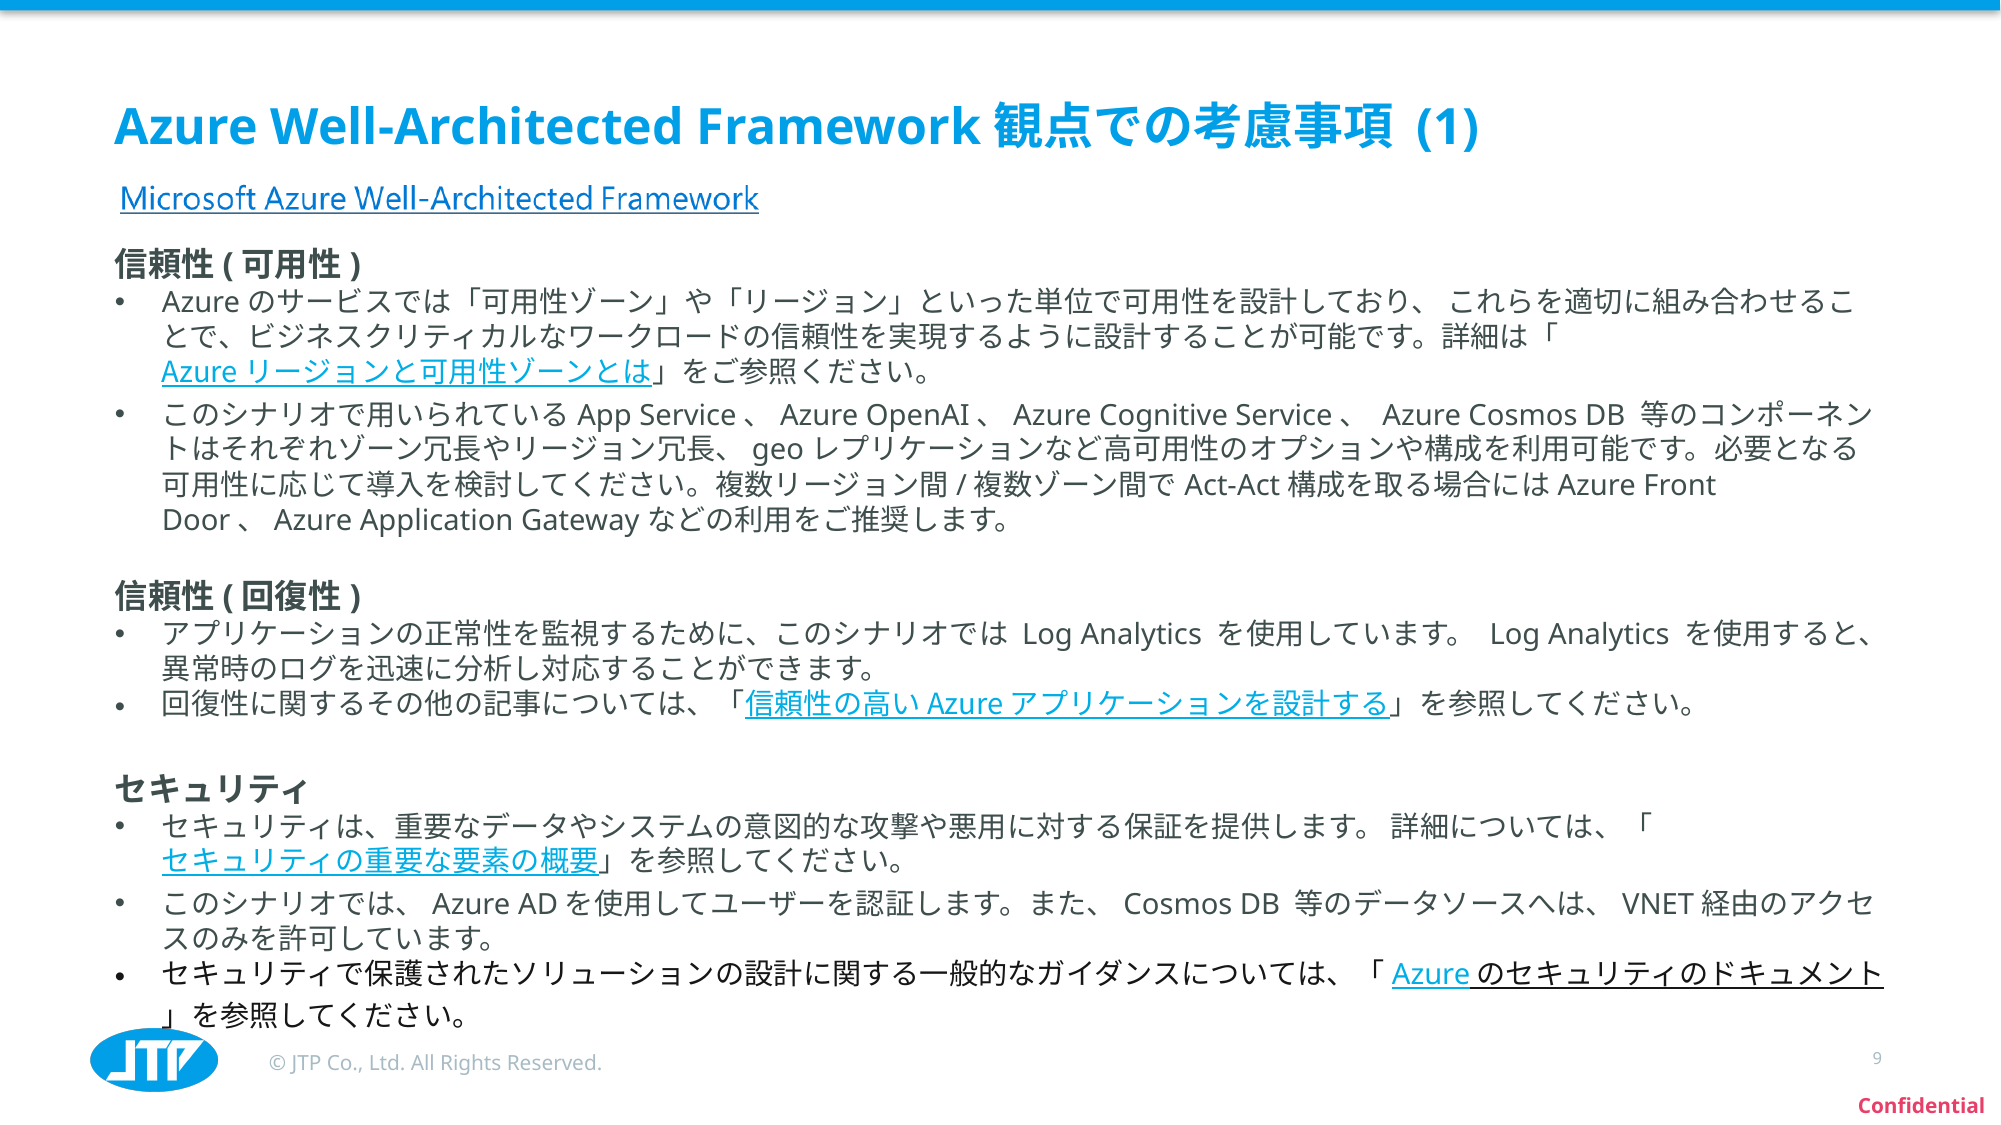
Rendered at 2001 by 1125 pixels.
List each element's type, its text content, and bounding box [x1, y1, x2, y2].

title Azure Well-Architected Framework観点での考慮事項 (1) [99, 75, 1900, 162]
picture [89, 1020, 220, 1101]
picture [99, 166, 1077, 237]
list 信頼性(可用性) Azureのサービスでは「可用性ゾーン」や「リージョン」といった単位で可用性を設計しており、 これらを適切に組み合わせることで、ビジネスクリティカルなワークロードの信頼性を実現するように設計することが可能です。詳細は「Azure リージョンと可用性ゾーンとは」をご参照ください。 このシナリオで用いられているApp Service、Azure OpenAI、Azure Cognitive Service、 Azure Cosmos DB 等のコンポーネントはそれぞれゾーン冗長やリージョン冗長、geoレプリケーションなど高可用性のオプションや構成を利用可能です。必要となる可用性に応じて導入を検討してください。複数リージョン間/複数ゾーン間でAct-Act構成を取る場合にはAzure Front Door、Azure Application Gatewayなどの利用をご推奨します。 信頼性(回復性) アプリケーションの正常性を監視するために、このシナリオでは Log Analytics を使用しています。 Log Analytics を使用すると、異常時のログを迅速に分析し対応することができます。 回復性に関するその他の記事については、「信頼性の高い Azure アプリケーションを設計する」を参照してください。 セキュリティ セキュリティは、重要なデータやシステムの意図的な攻撃や悪用に対する保証を提供します。 詳細については、「セキュリティの重要な要素の概要」を参照してください。 このシナリオでは、Azure ADを使用してユーザーを認証します。また、Cosmos DB 等のデータソースへは、VNET経由のアクセスのみを許可しています。 セキュリティで保護されたソリューションの設計に関する一般的なガイダンスについては、「Azure のセキュリティのドキュメント」を参照してください。 [99, 235, 1900, 1019]
slide_number 9 [1734, 1029, 1897, 1090]
